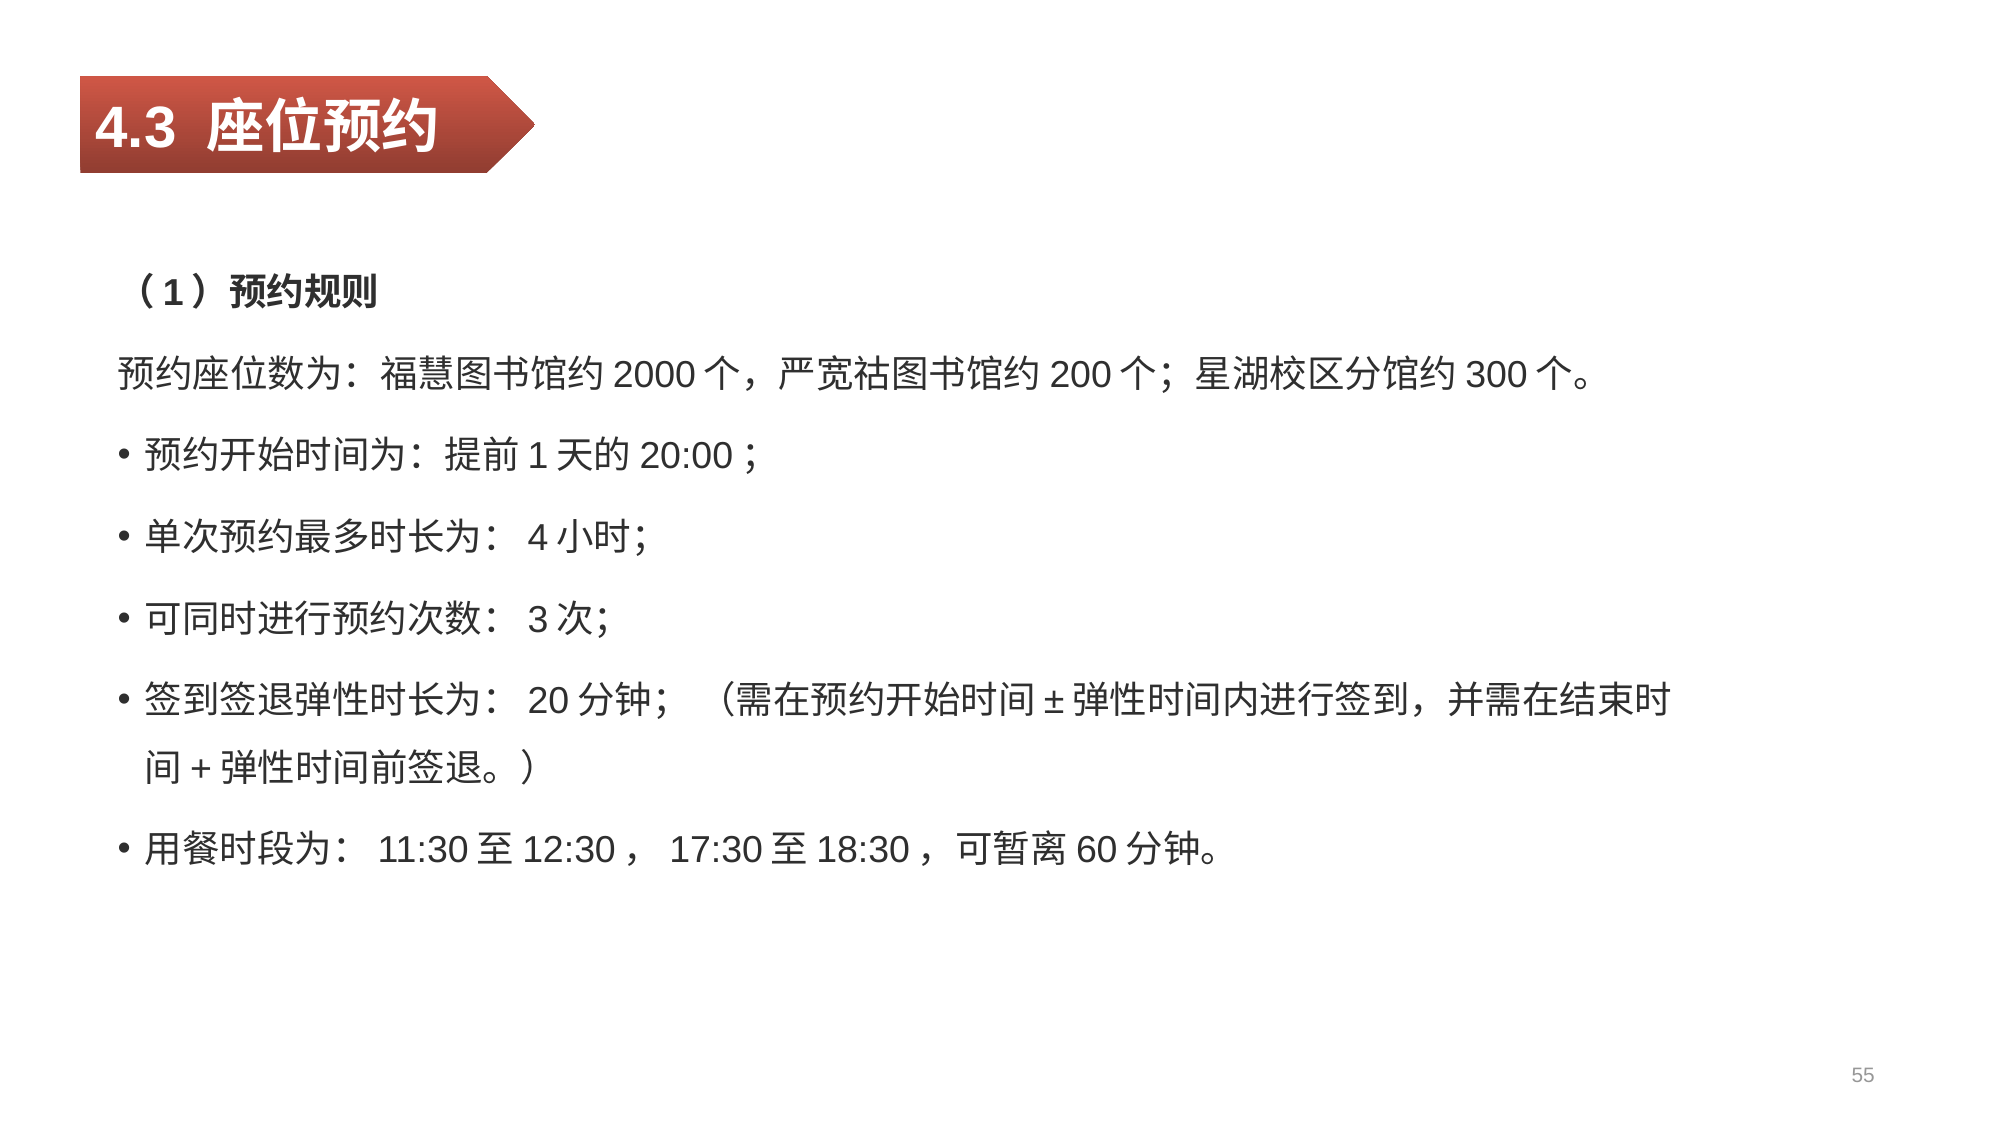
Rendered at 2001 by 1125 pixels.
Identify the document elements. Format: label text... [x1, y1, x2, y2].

text_box 4.3 座位预约 [79, 75, 537, 174]
slide_number 55 [1452, 1056, 1890, 1092]
text_box （1）预约规则 预约座位数为：福慧图书馆约2000个，严宽祜图书馆约200个；星湖校区分馆约300个。 预约开始时间为：提前1天的20:00； 单次预约最多时长为：4小时； 可同时进行预约次数：3次； 签到签退弹性时长为：20分钟； （需在预约开始时间±弹性时间内进行签到，并需在结束时间+弹性时间前签退。） 用餐时段为：11:30至12:30，17:30至18:30，可暂离60分钟。 [106, 239, 1706, 878]
